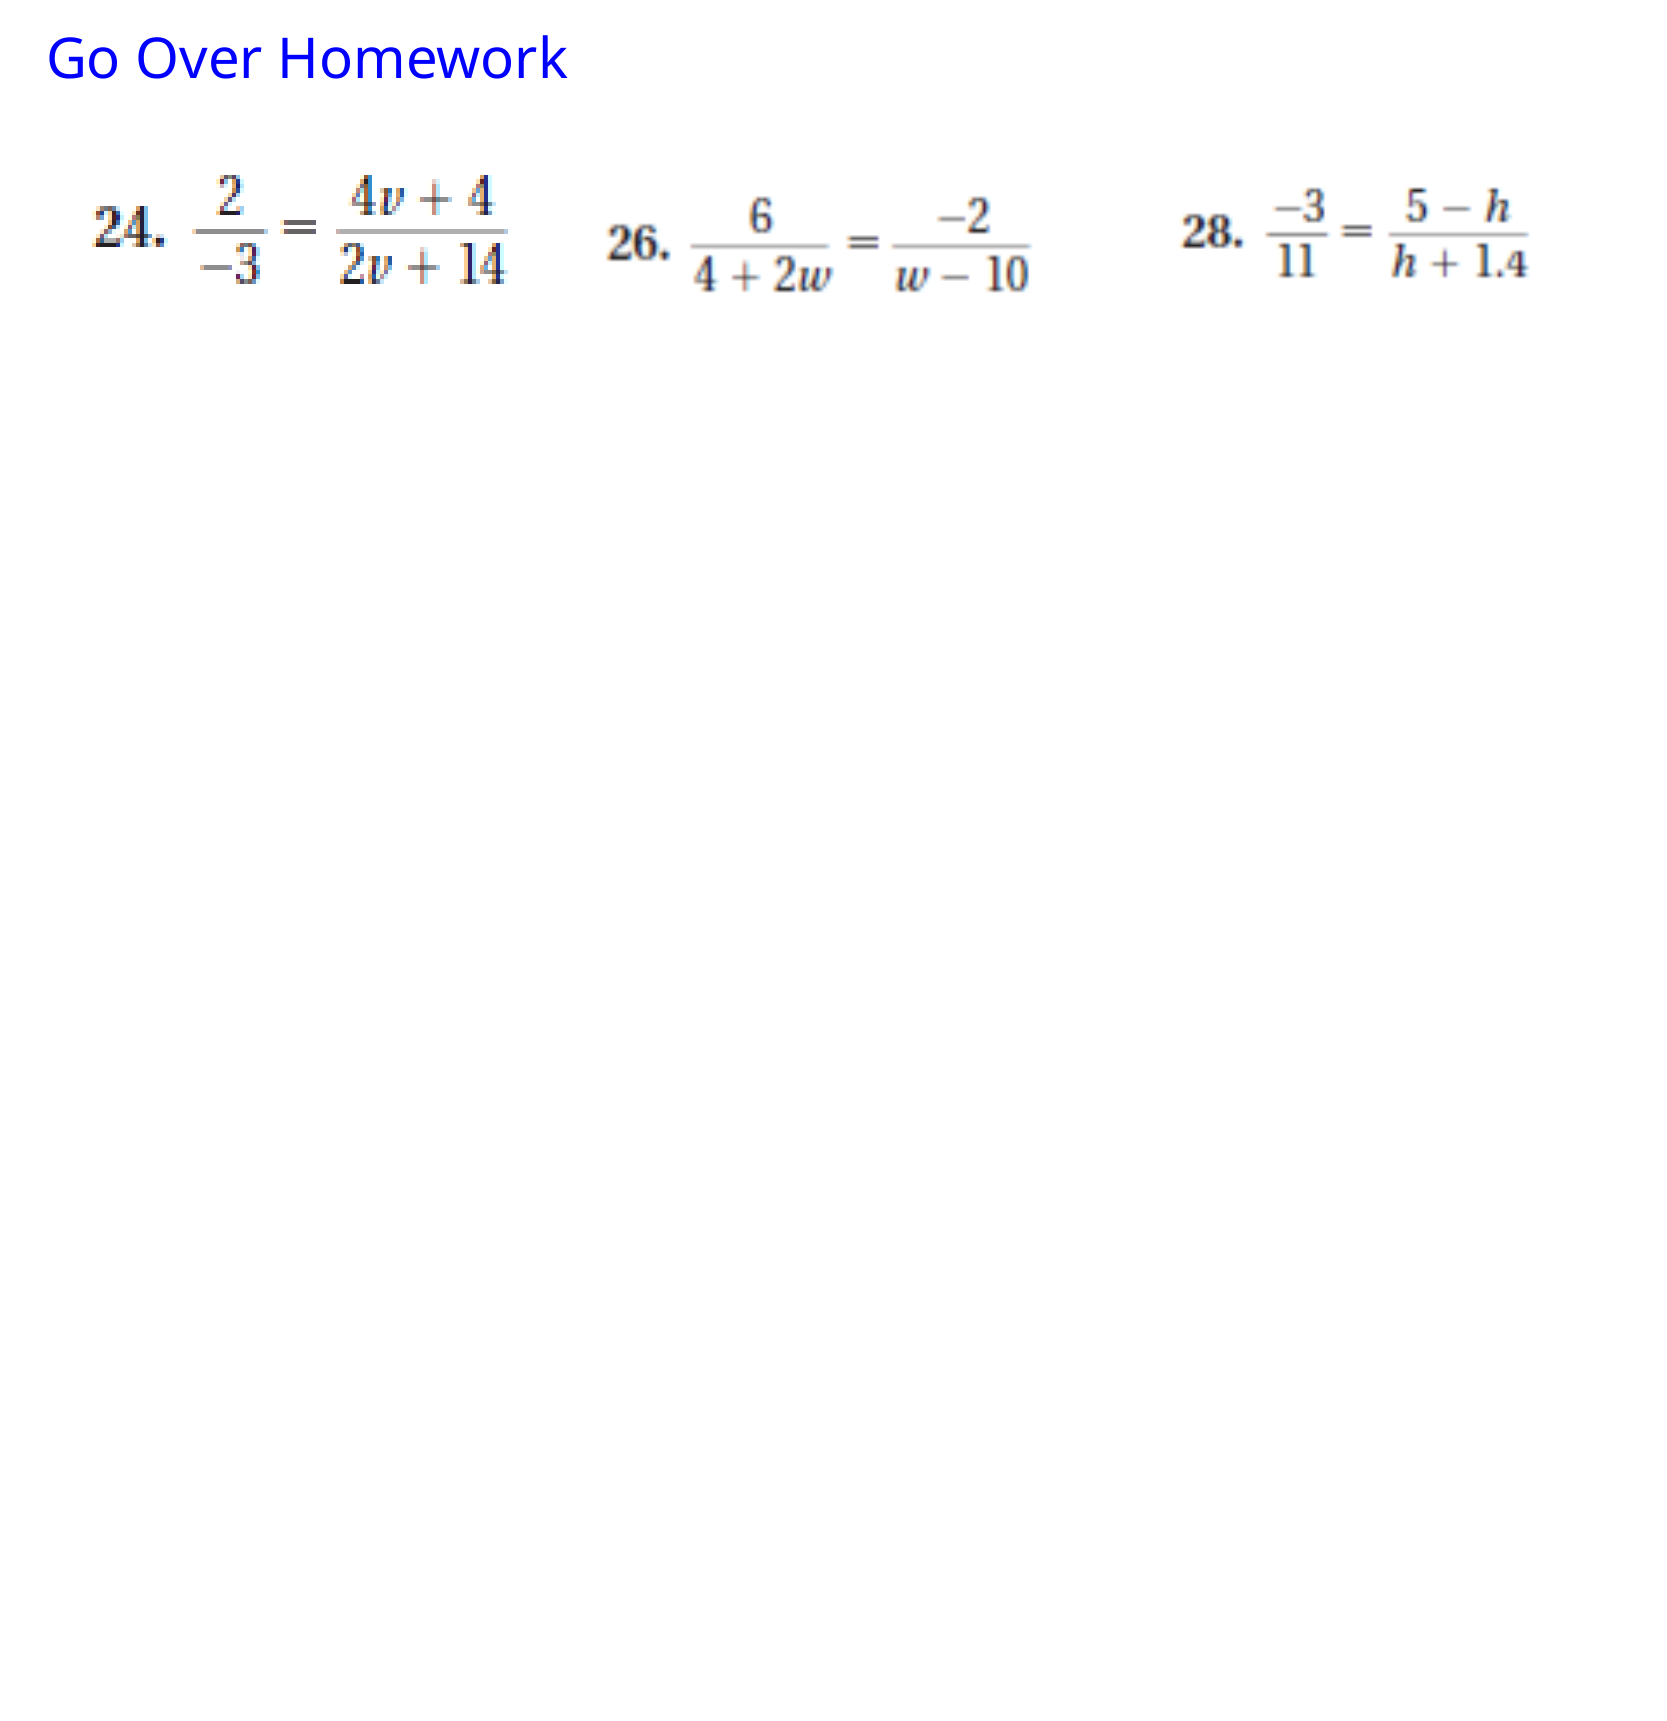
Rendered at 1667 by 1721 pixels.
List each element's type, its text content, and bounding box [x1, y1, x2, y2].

text_box Go Over Homework [31, 14, 803, 97]
picture [64, 166, 536, 334]
picture [1174, 168, 1557, 338]
picture [591, 164, 1044, 312]
